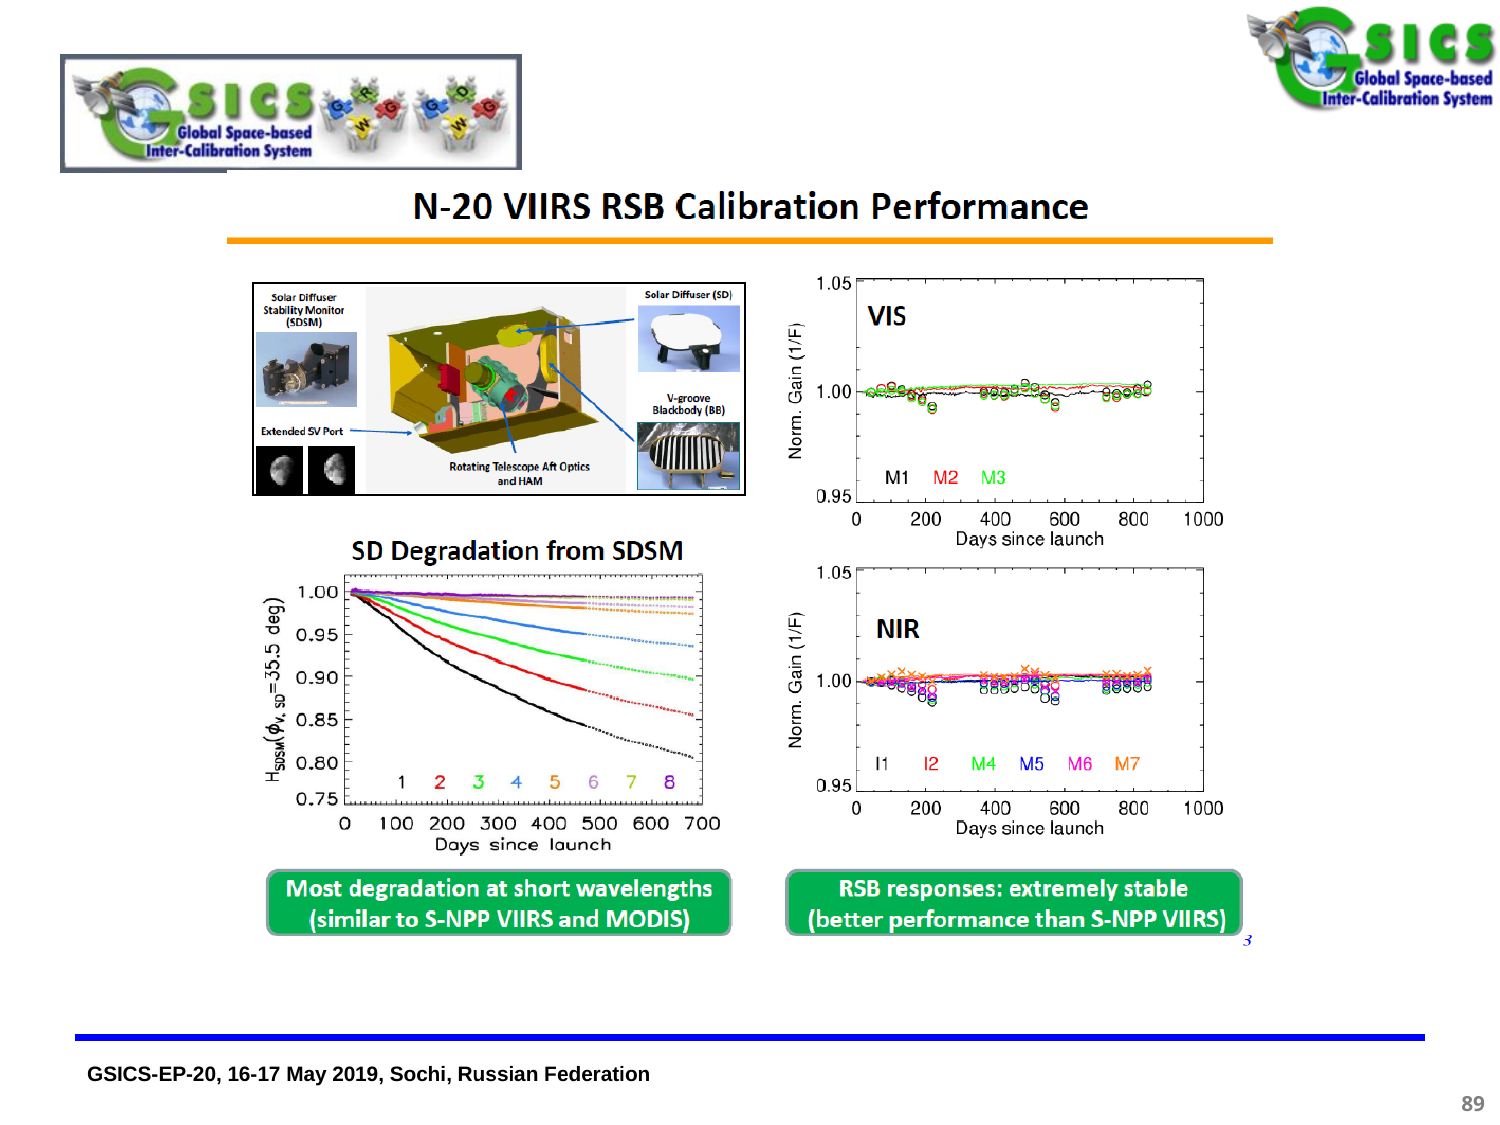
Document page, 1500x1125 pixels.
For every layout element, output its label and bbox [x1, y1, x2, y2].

picture [1240, 0, 1500, 114]
picture [60, 54, 1273, 955]
